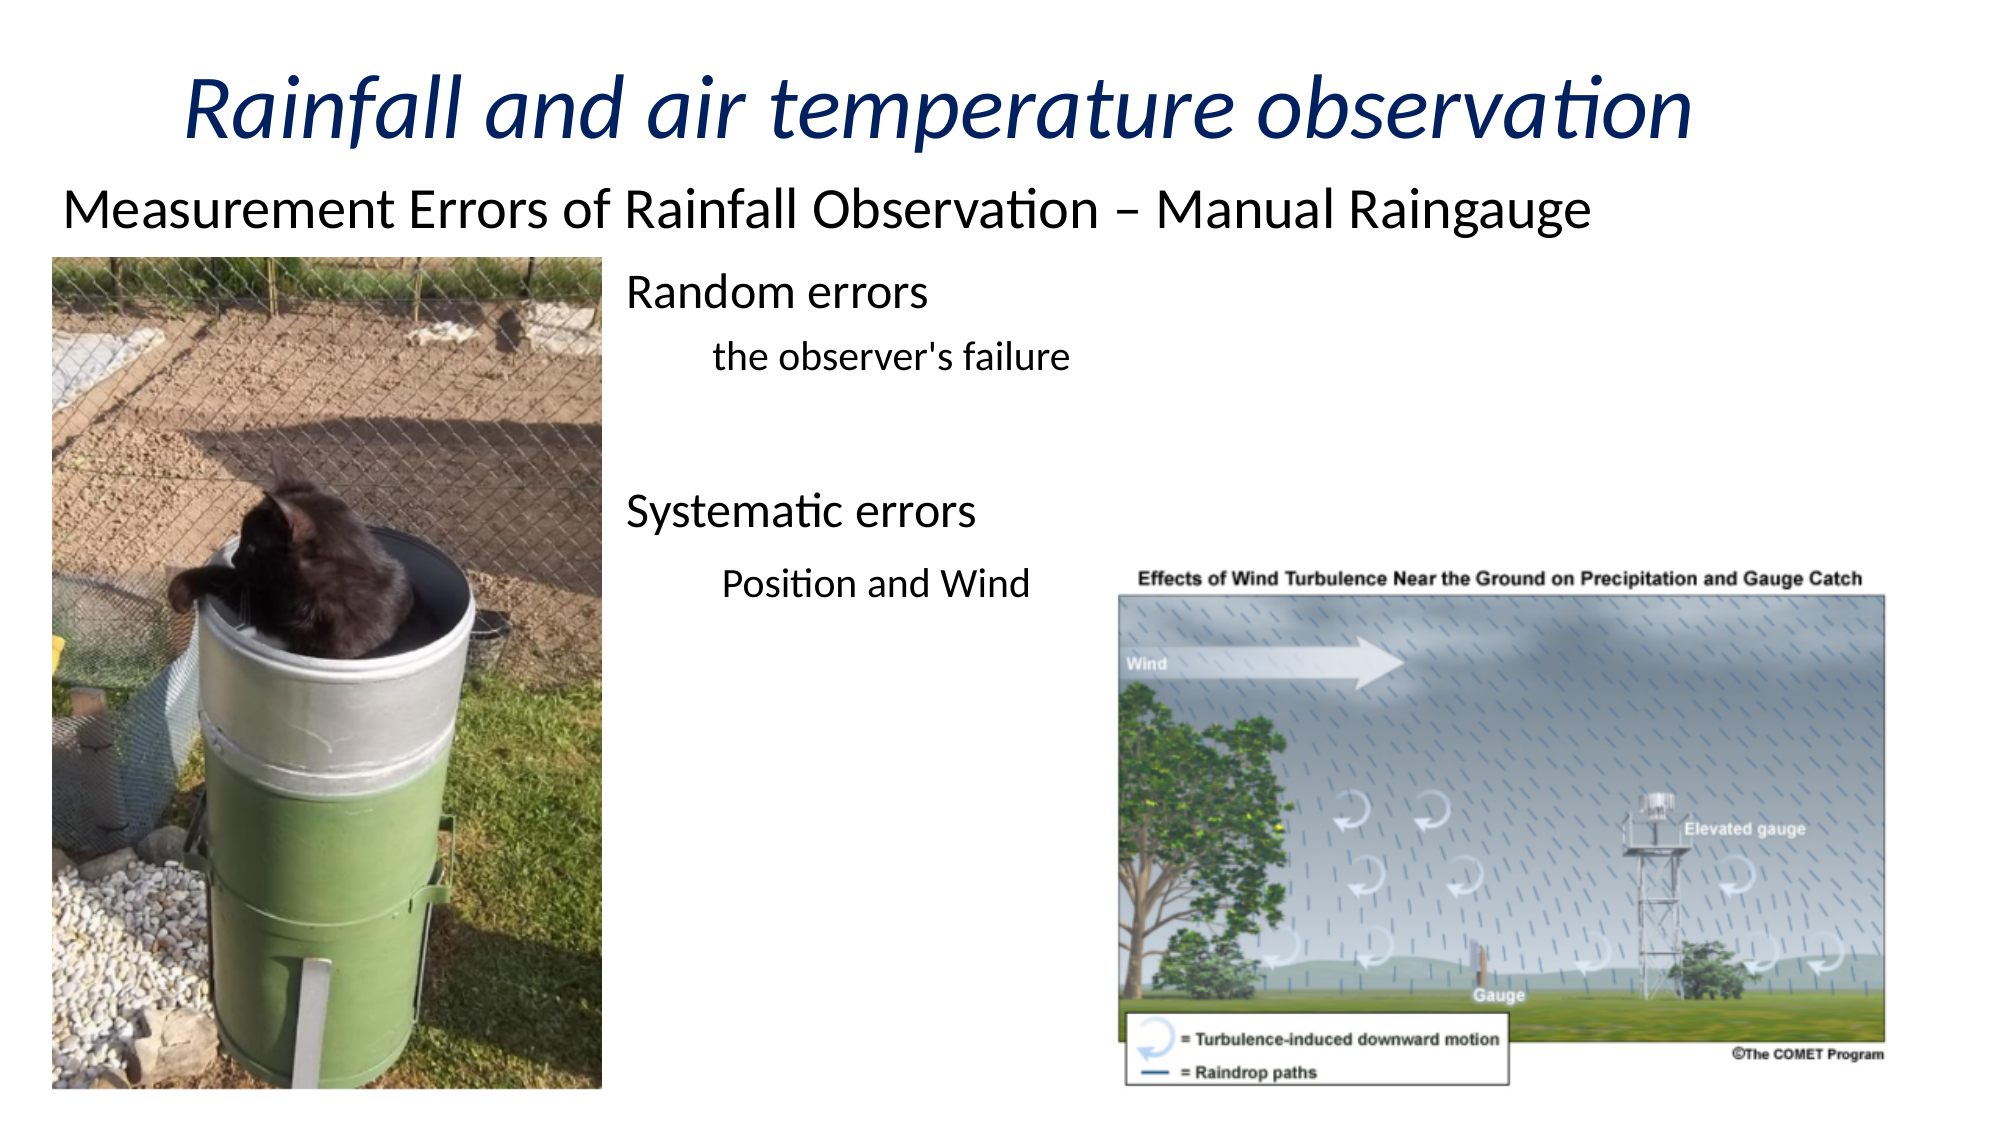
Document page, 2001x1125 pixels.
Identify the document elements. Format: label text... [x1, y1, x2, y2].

text_box Measurement Errors of Rainfall Observation – Manual Raingauge [47, 162, 1609, 248]
text_box Random errors [611, 251, 945, 326]
text_box Position and Wind [706, 548, 1110, 614]
picture [52, 257, 602, 1094]
picture [1109, 566, 1893, 1094]
text_box Rainfall and air temperature observation [167, 39, 1712, 165]
text_box the observer's failure [697, 321, 1101, 387]
text_box Systematic errors [612, 469, 992, 545]
